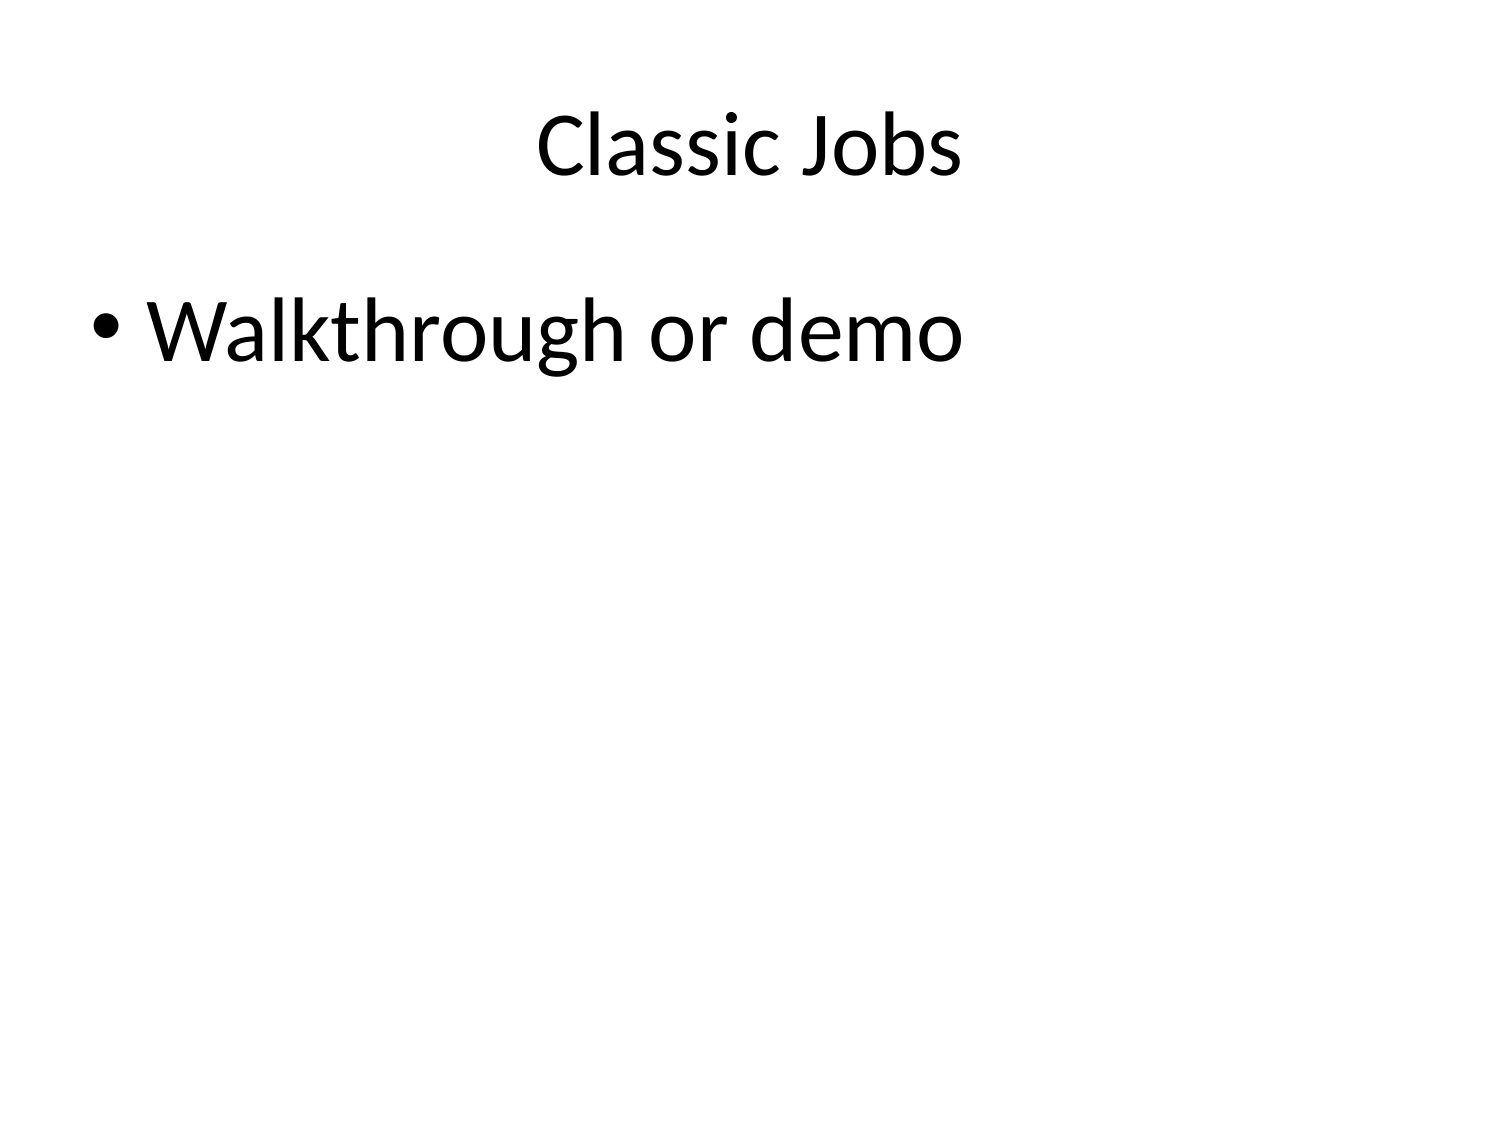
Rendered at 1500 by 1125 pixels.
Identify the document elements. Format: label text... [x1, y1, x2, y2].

list Walkthrough or demo [75, 262, 1425, 1005]
title Classic Jobs [75, 45, 1425, 233]
